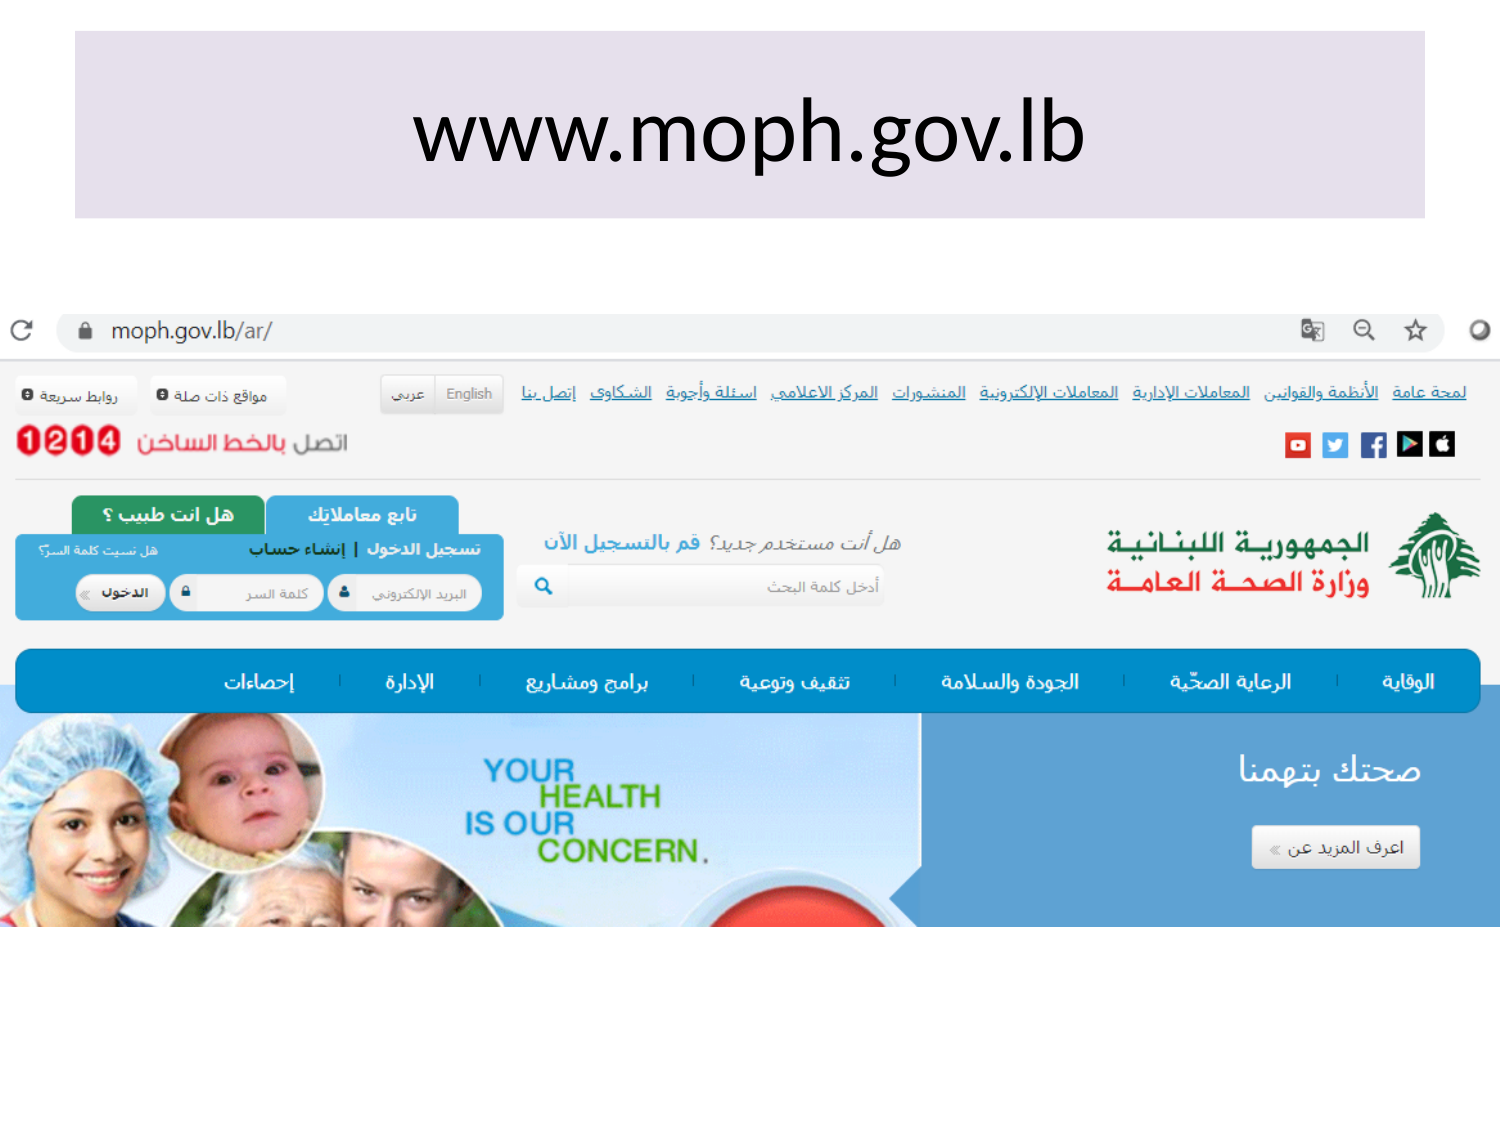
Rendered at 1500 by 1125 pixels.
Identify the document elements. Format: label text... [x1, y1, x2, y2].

title www.moph.gov.lb [75, 30, 1425, 219]
picture [0, 314, 1500, 927]
